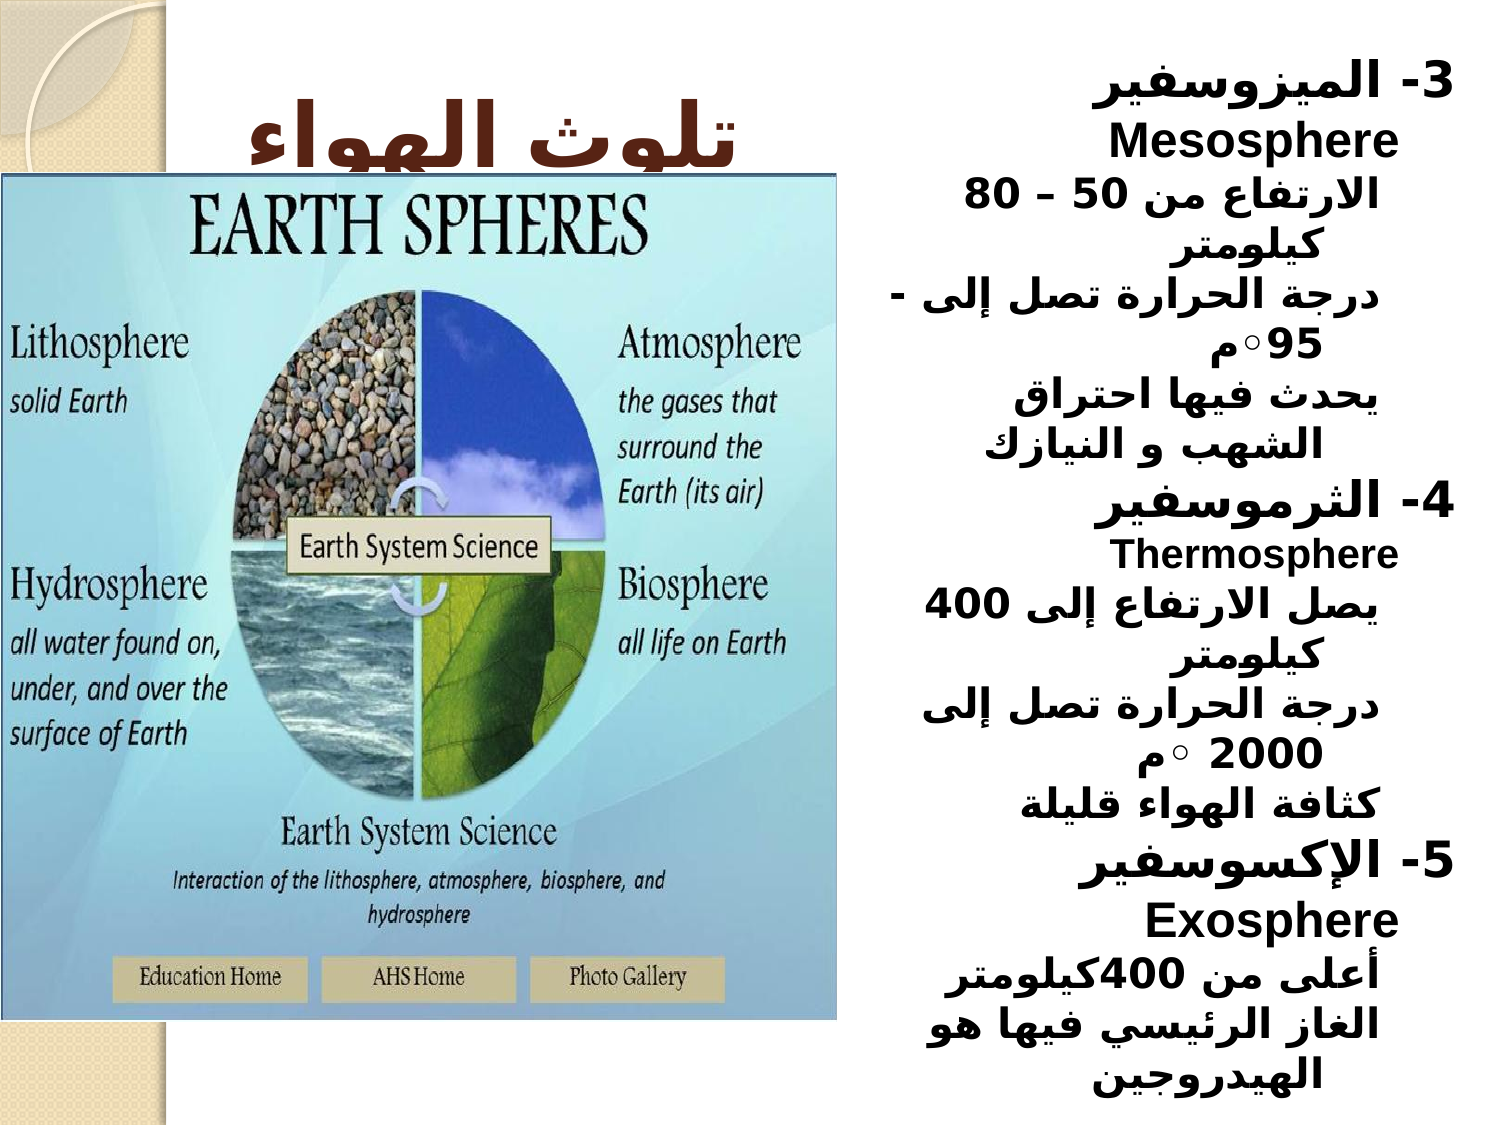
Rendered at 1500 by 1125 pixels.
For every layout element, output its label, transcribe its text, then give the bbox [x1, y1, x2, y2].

picture [0, 172, 837, 1022]
title تلوث الهواء [230, 42, 1262, 220]
text_box 3- الميزوسفير Mesosphere الارتفاع من 50 – 80 كيلومتر درجة الحرارة تصل إلى - 95◦م يحدث فيها احتراق الشهب و النيازك 4- الثرموسفير Thermosphere يصل الارتفاع إلى 400 كيلومتر درجة الحرارة تصل إلى 2000 ◦م كثافة الهواء قليلة 5- الإكسوسفير Exosphere أعلى من 400كيلومتر الغاز الرئيسي فيها هو الهيدروجين [856, 39, 1471, 1105]
